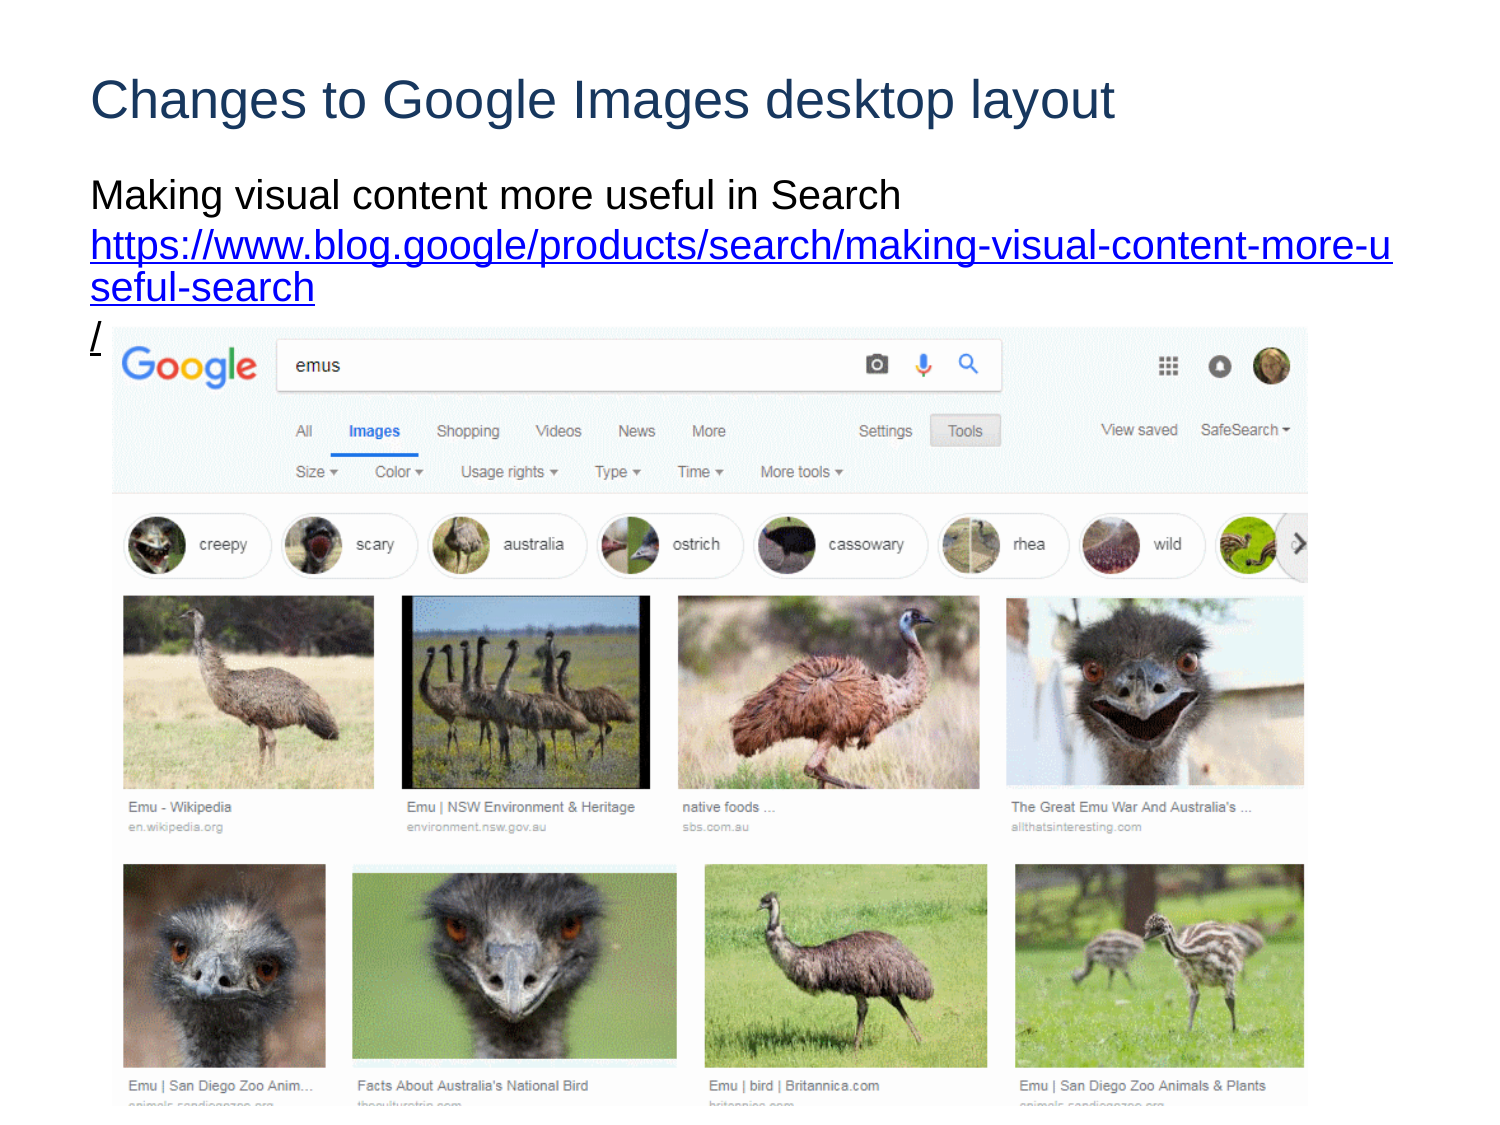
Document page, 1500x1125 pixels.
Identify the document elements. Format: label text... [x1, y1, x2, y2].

picture [111, 326, 1308, 1106]
list Making visual content more useful in Search https://www.blog.google/products/search/making-visual-content-more-useful-search/ [75, 160, 1425, 327]
title Changes to Google Images desktop layout [75, 45, 1425, 149]
